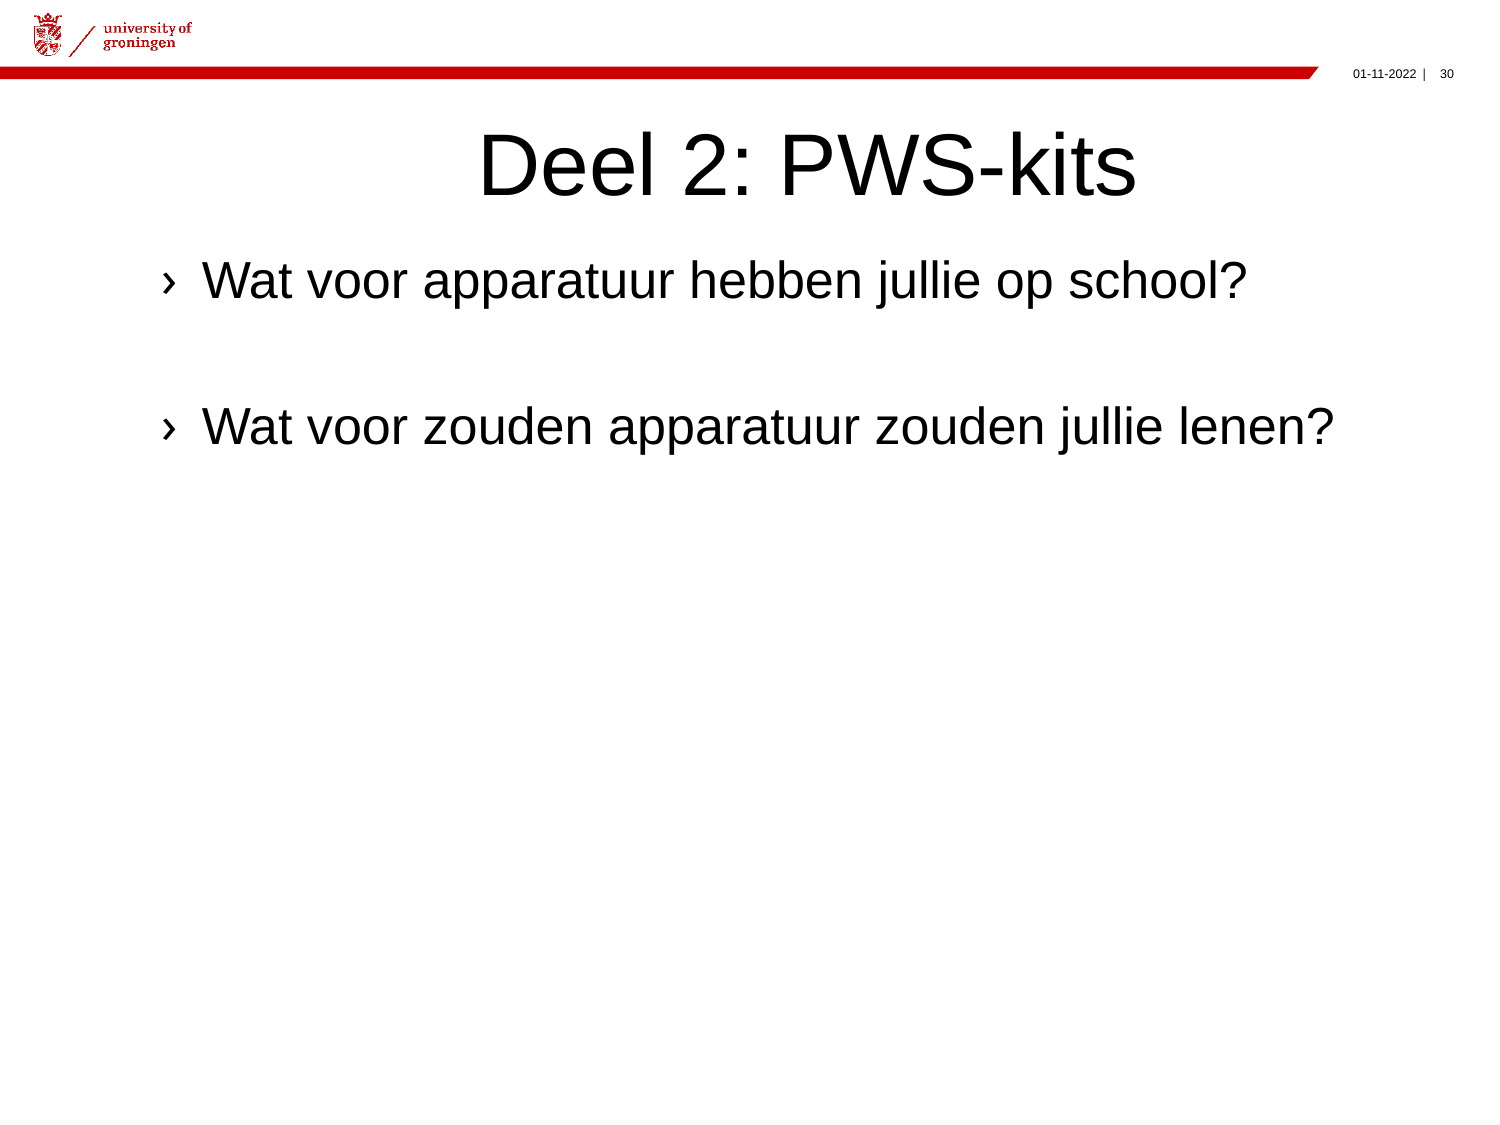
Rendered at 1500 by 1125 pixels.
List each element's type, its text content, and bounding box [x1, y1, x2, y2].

picture [34, 13, 192, 57]
title Deel 2: PWS-kits [0, 95, 1500, 226]
list Wat voor apparatuur hebben jullie op school? Wat voor zouden apparatuur zouden jullie lenen? [0, 238, 1500, 1084]
